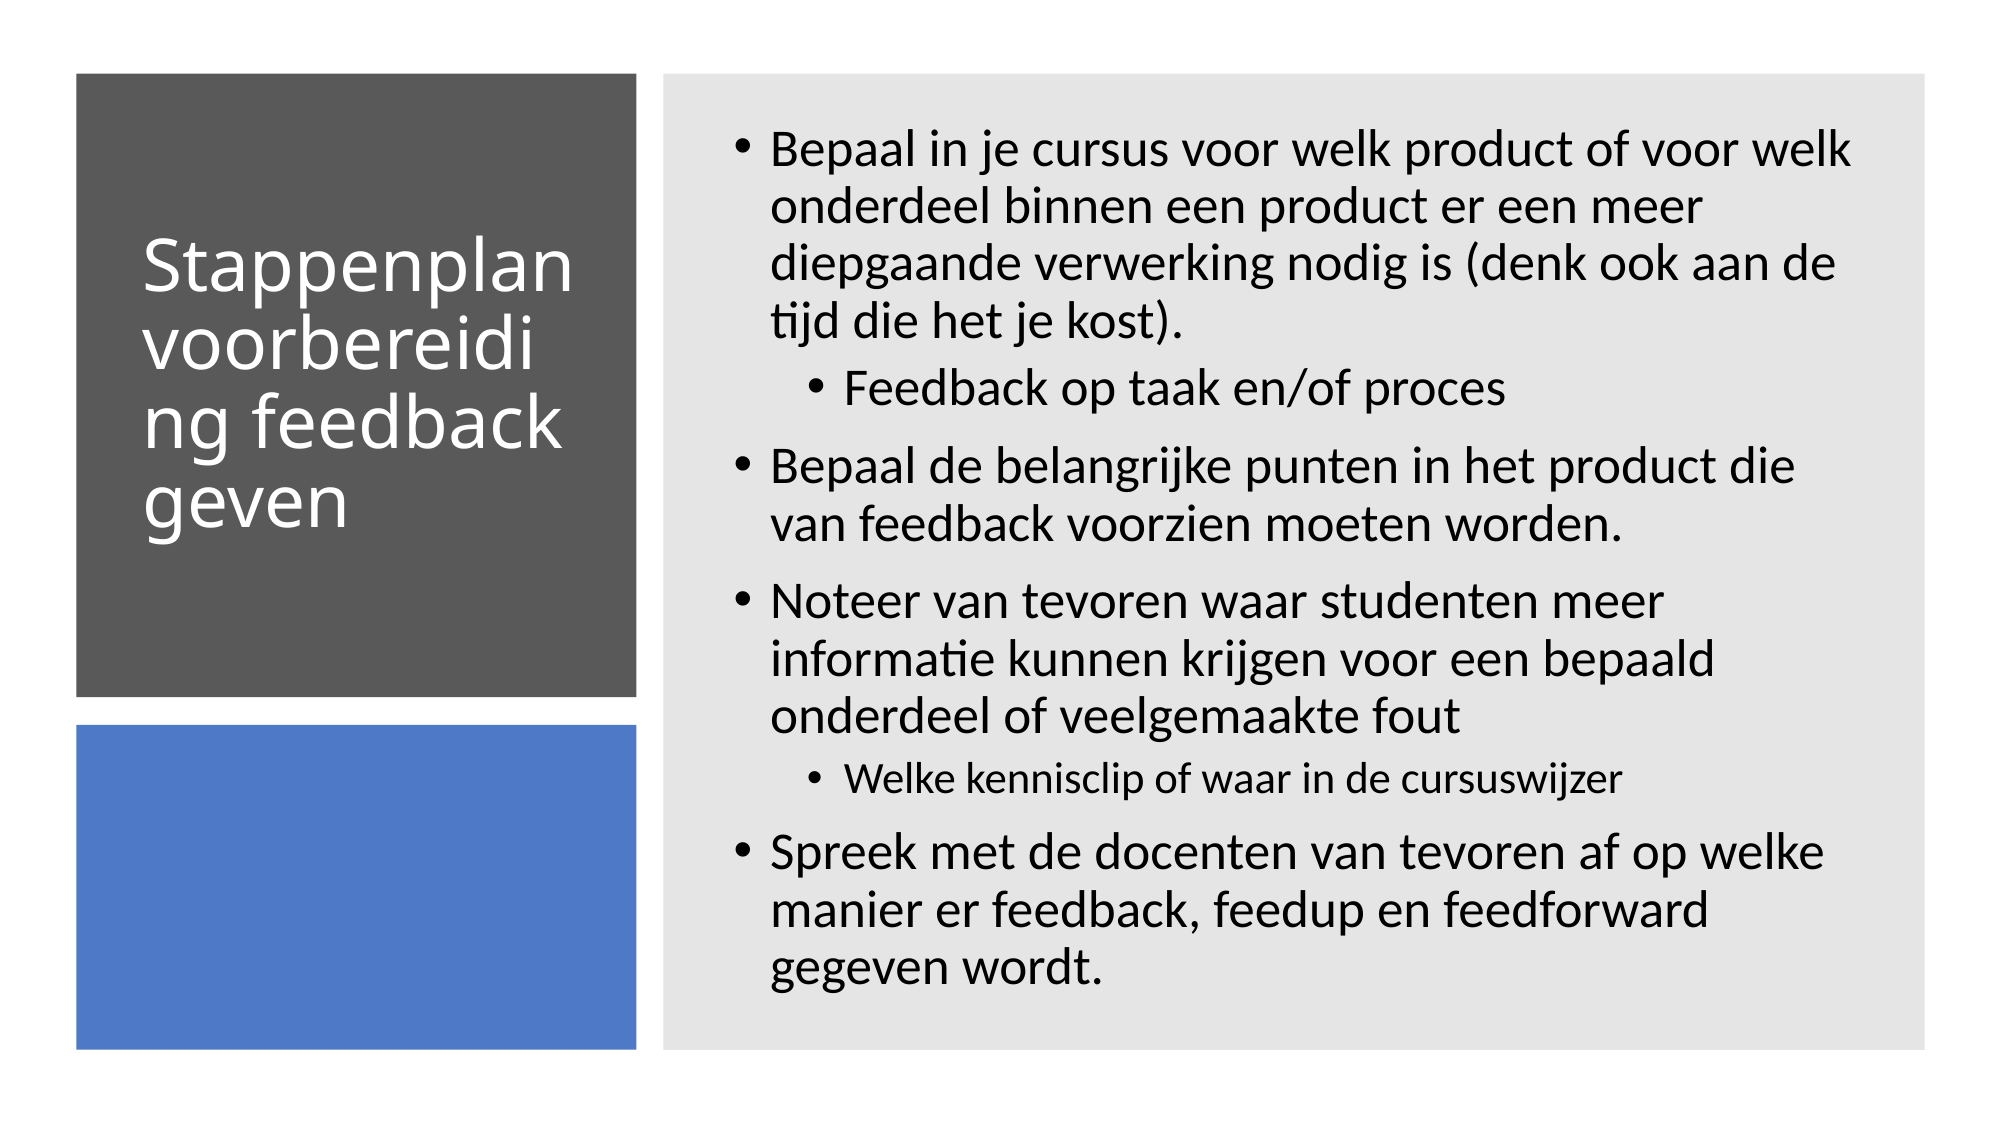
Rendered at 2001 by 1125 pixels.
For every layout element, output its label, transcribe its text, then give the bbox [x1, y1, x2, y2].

list Bepaal in je cursus voor welk product of voor welk onderdeel binnen een product er een meer diepgaande verwerking nodig is (denk ook aan de tijd die het je kost). Feedback op taak en/of proces Bepaal de belangrijke punten in het product die van feedback voorzien moeten worden. Noteer van tevoren waar studenten meer informatie kunnen krijgen voor een bepaald onderdeel of veelgemaakte fout Welke kennisclip of waar in de cursuswijzer Spreek met de docenten van tevoren af op welke manier er feedback, feedup en feedforward gegeven wordt. [718, 112, 1873, 1011]
text_box [75, 724, 637, 1051]
text_box [662, 72, 1926, 1051]
text_box [75, 72, 637, 698]
title Stappenplan voorbereiding feedback geven [127, 120, 595, 652]
